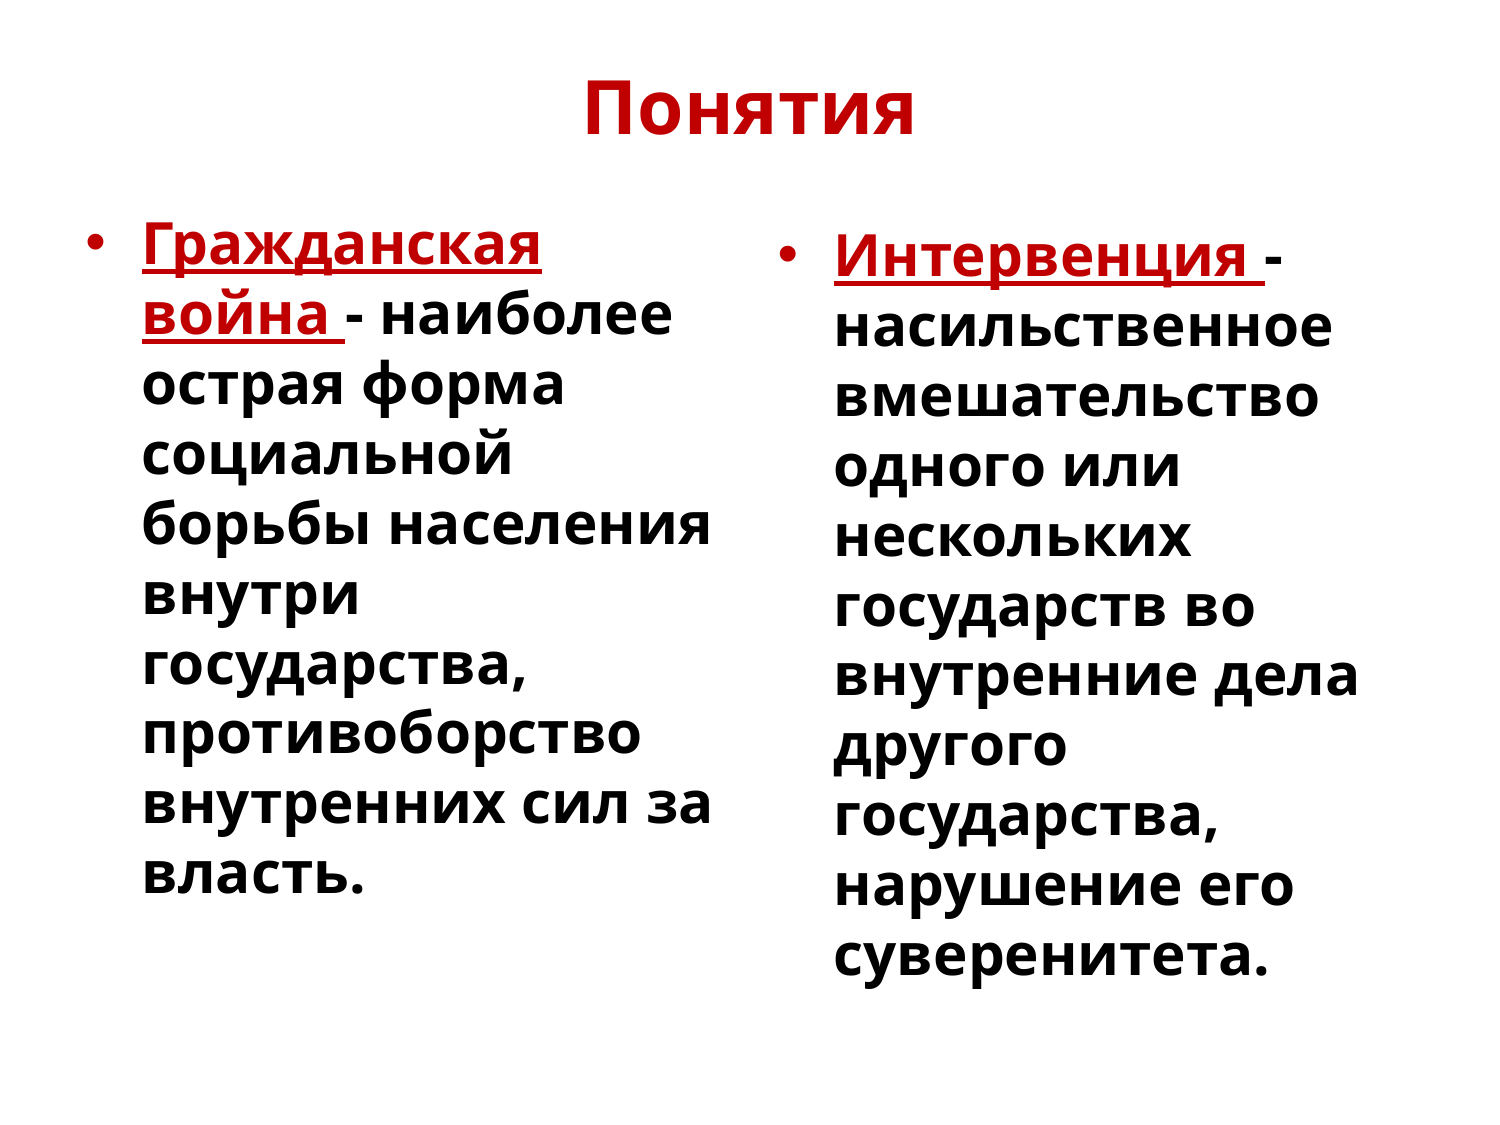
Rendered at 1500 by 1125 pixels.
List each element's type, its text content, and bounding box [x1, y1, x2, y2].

list Гражданская война - наиболее острая форма социальной борьбы населения внутри государства, противоборство внутренних сил за власть. [70, 198, 738, 1055]
title Понятия [74, 44, 1426, 165]
list Интервенция - насильственное вмешательство одного или нескольких государств во внутренние дела другого государства, нарушение его суверенитета. [762, 210, 1454, 1055]
